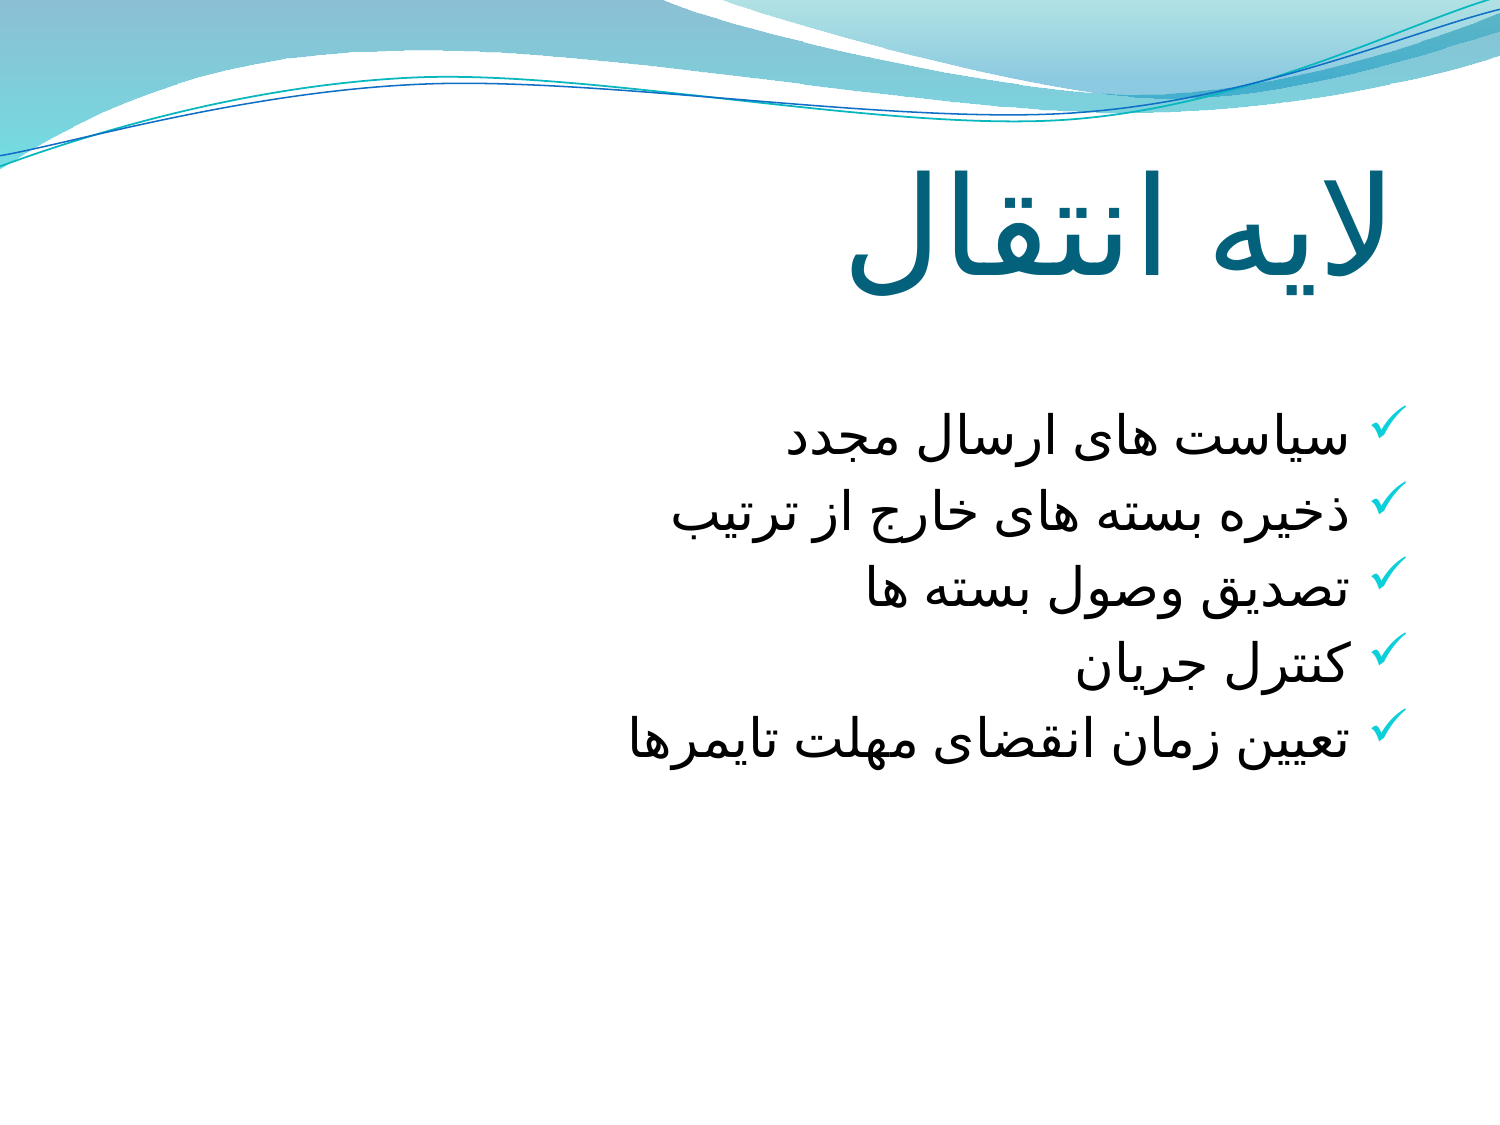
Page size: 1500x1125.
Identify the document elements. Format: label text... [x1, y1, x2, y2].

title لایه انتقال [75, 115, 1425, 303]
list سیاست های ارسال مجدد ذخیره بسته های خارج از ترتیب تصدیق وصول بسته ها کنترل جریان تعیین زمان انقضای مهلت تایمرها [75, 317, 1425, 1038]
